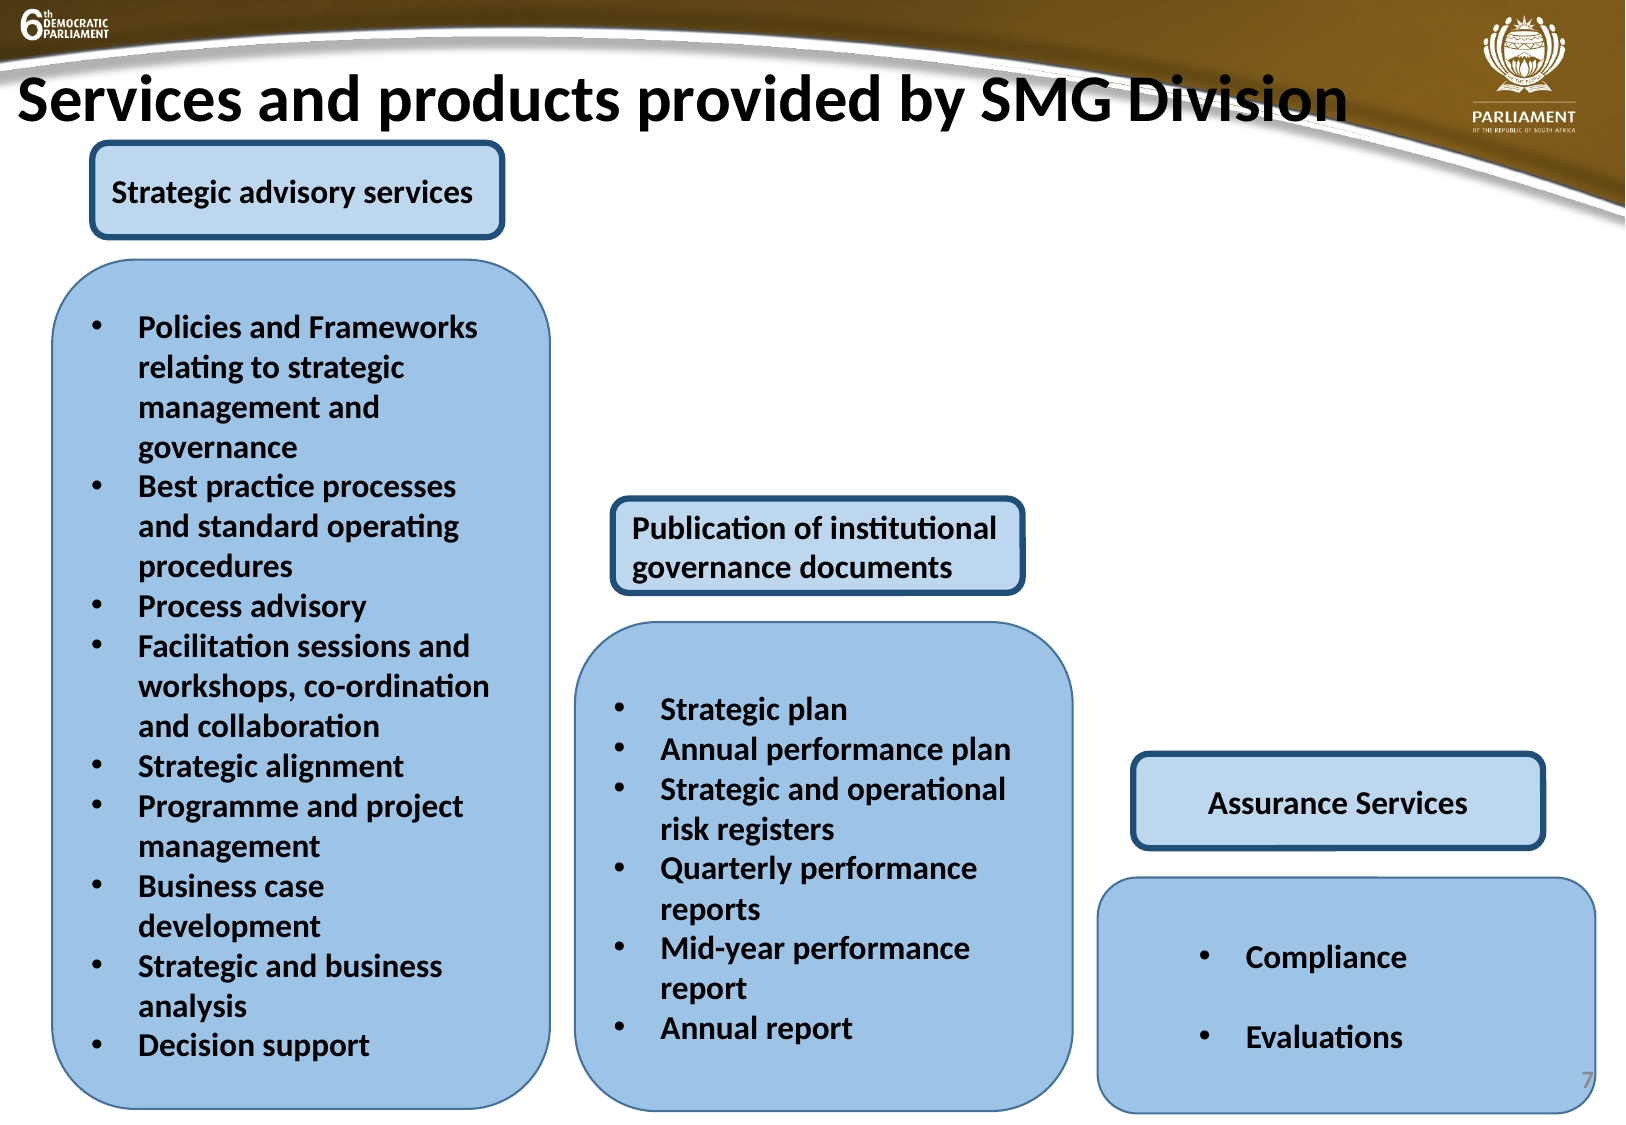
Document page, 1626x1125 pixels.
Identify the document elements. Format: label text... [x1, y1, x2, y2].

text_box Assurance Services [1132, 752, 1545, 850]
text_box Strategic plan Annual performance plan Strategic and operational risk registers Quarterly performance reports Mid-year performance report Annual report [573, 621, 1074, 1113]
text_box Publication of institutional governance documents [611, 497, 1024, 594]
text_box Compliance Evaluations [1096, 876, 1597, 1115]
title Services and products provided by SMG Division [2, 56, 1413, 143]
slide_number 7 [1536, 1049, 1610, 1109]
text_box Strategic advisory services [91, 141, 504, 239]
picture [0, 0, 1626, 1125]
text_box Policies and Frameworks relating to strategic management and governance Best practice processes and standard operating procedures Process advisory Facilitation sessions and workshops, co-ordination and collaboration Strategic alignment Programme and project management Business case development Strategic and business analysis Decision support [51, 258, 551, 1110]
